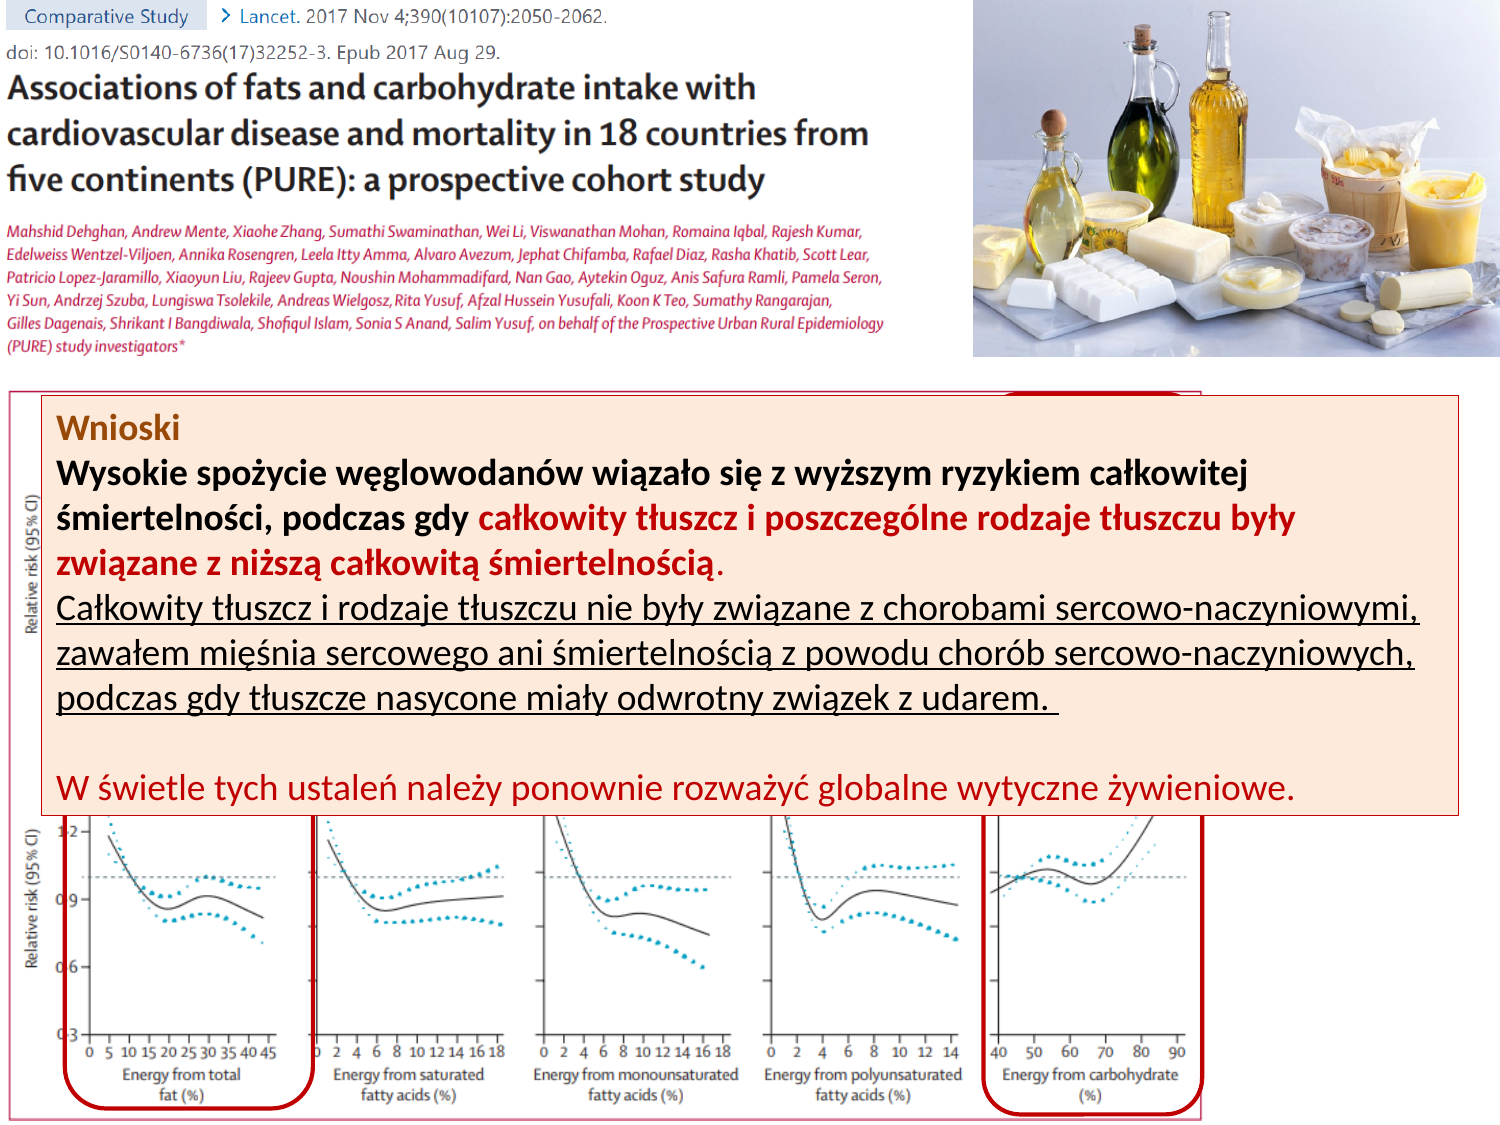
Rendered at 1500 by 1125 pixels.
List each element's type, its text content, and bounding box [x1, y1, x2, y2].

picture [0, 0, 869, 67]
text_box Wnioski Wysokie spożycie węglowodanów wiązało się z wyższym ryzykiem całkowitej śmiertelności, podczas gdy całkowity tłuszcz i poszczególne rodzaje tłuszczu były związane z niższą całkowitą śmiertelnością. Całkowity tłuszcz i rodzaje tłuszczu nie były związane z chorobami sercowo-naczyniowymi, zawałem mięśnia sercowego ani śmiertelnością z powodu chorób sercowo-naczyniowych, podczas gdy tłuszcze nasycone miały odwrotny związek z udarem. W świetle tych ustaleń należy ponownie rozważyć globalne wytyczne żywieniowe. [1207, 395, 1459, 816]
picture [5, 68, 901, 360]
picture [972, 0, 1500, 358]
picture [8, 387, 1203, 1121]
